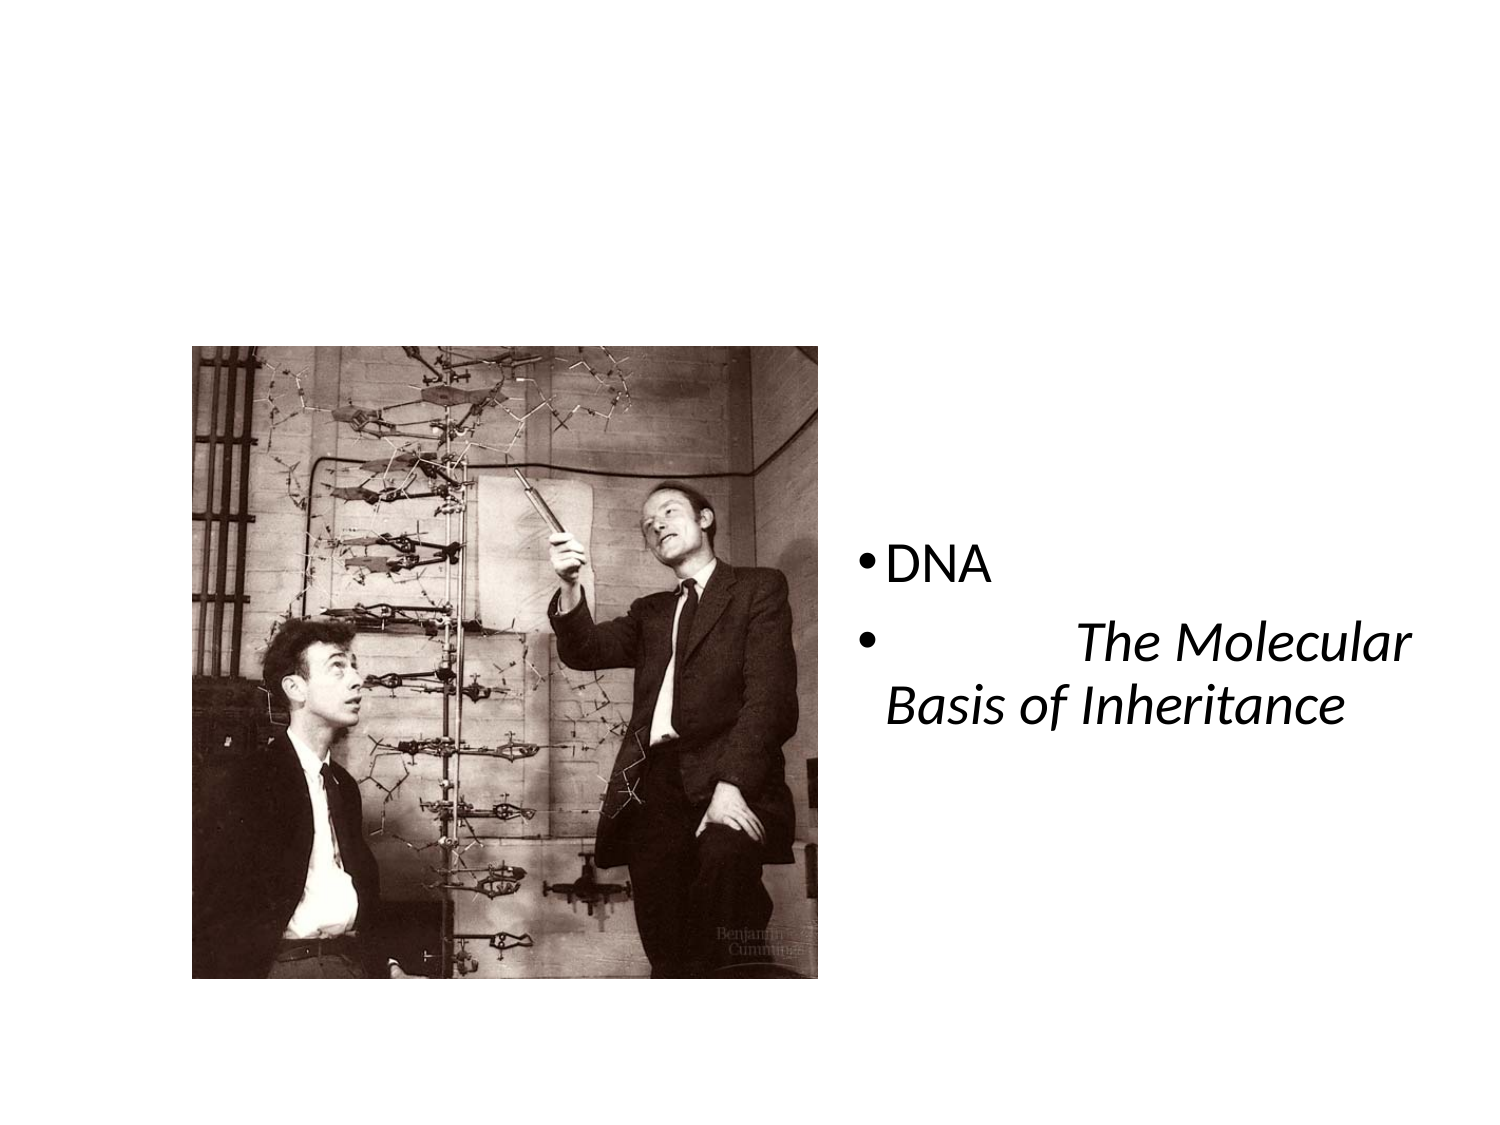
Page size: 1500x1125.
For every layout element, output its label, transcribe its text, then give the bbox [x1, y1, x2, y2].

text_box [192, 346, 818, 979]
list DNA The Molecular Basis of Inheritance [842, 525, 1468, 1000]
